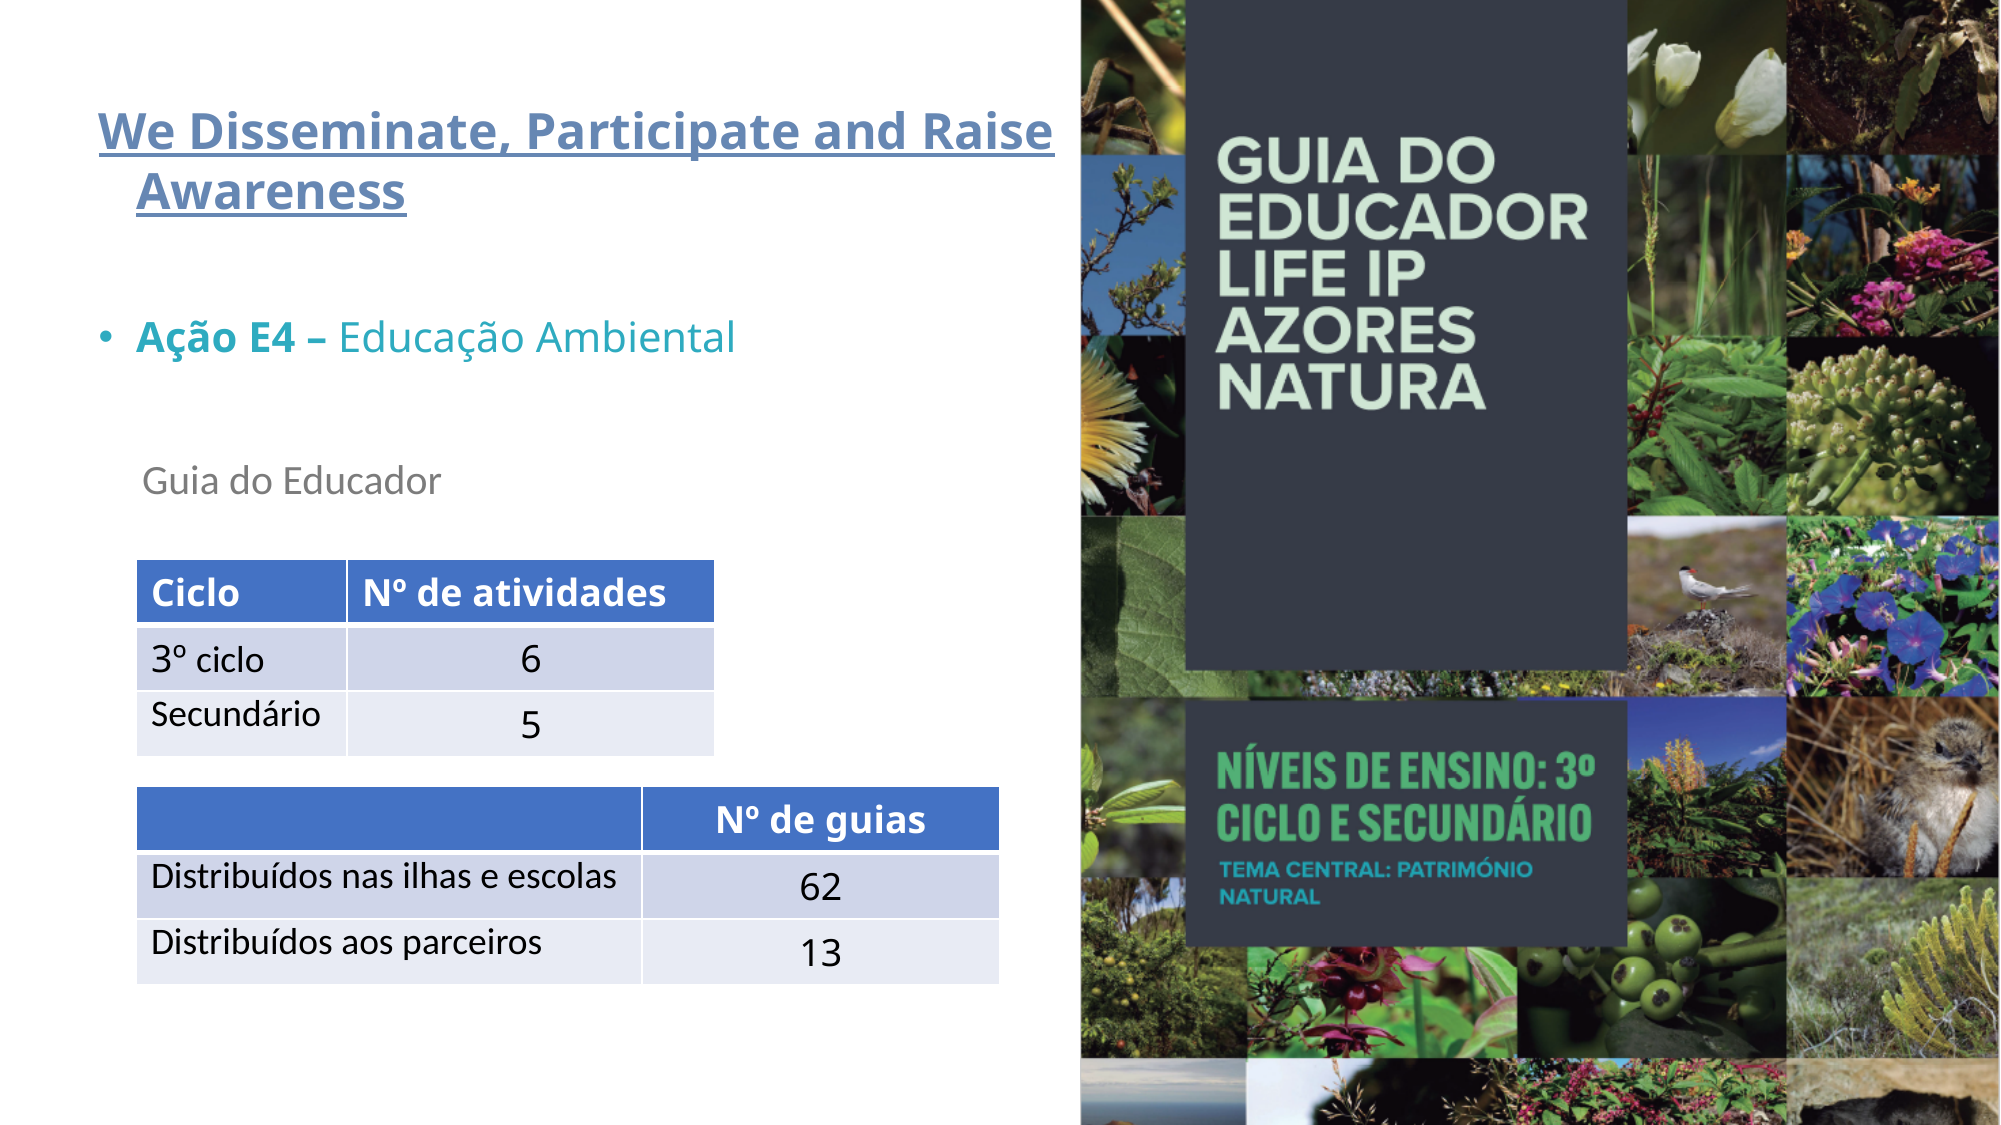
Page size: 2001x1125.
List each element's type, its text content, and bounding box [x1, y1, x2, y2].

table_cell 6 [348, 628, 714, 690]
table_cell 3º ciclo [137, 628, 346, 690]
table_cell Secundário [137, 692, 346, 756]
table_header Ciclo [137, 560, 346, 622]
table_header [137, 787, 641, 850]
table_header Nº de atividades [348, 560, 714, 622]
table_cell Distribuídos aos parceiros [137, 920, 641, 984]
table_cell 62 [643, 855, 999, 918]
table_cell Distribuídos nas ilhas e escolas [137, 855, 641, 918]
picture [1080, 0, 2000, 1125]
table_header Nº de guias [643, 787, 999, 850]
table_cell 13 [643, 920, 999, 984]
text_box We Disseminate, Participate and Raise Awareness Ação E4 – Educação Ambiental Guia do Educador [83, 91, 1080, 1034]
table_cell 5 [348, 692, 714, 756]
